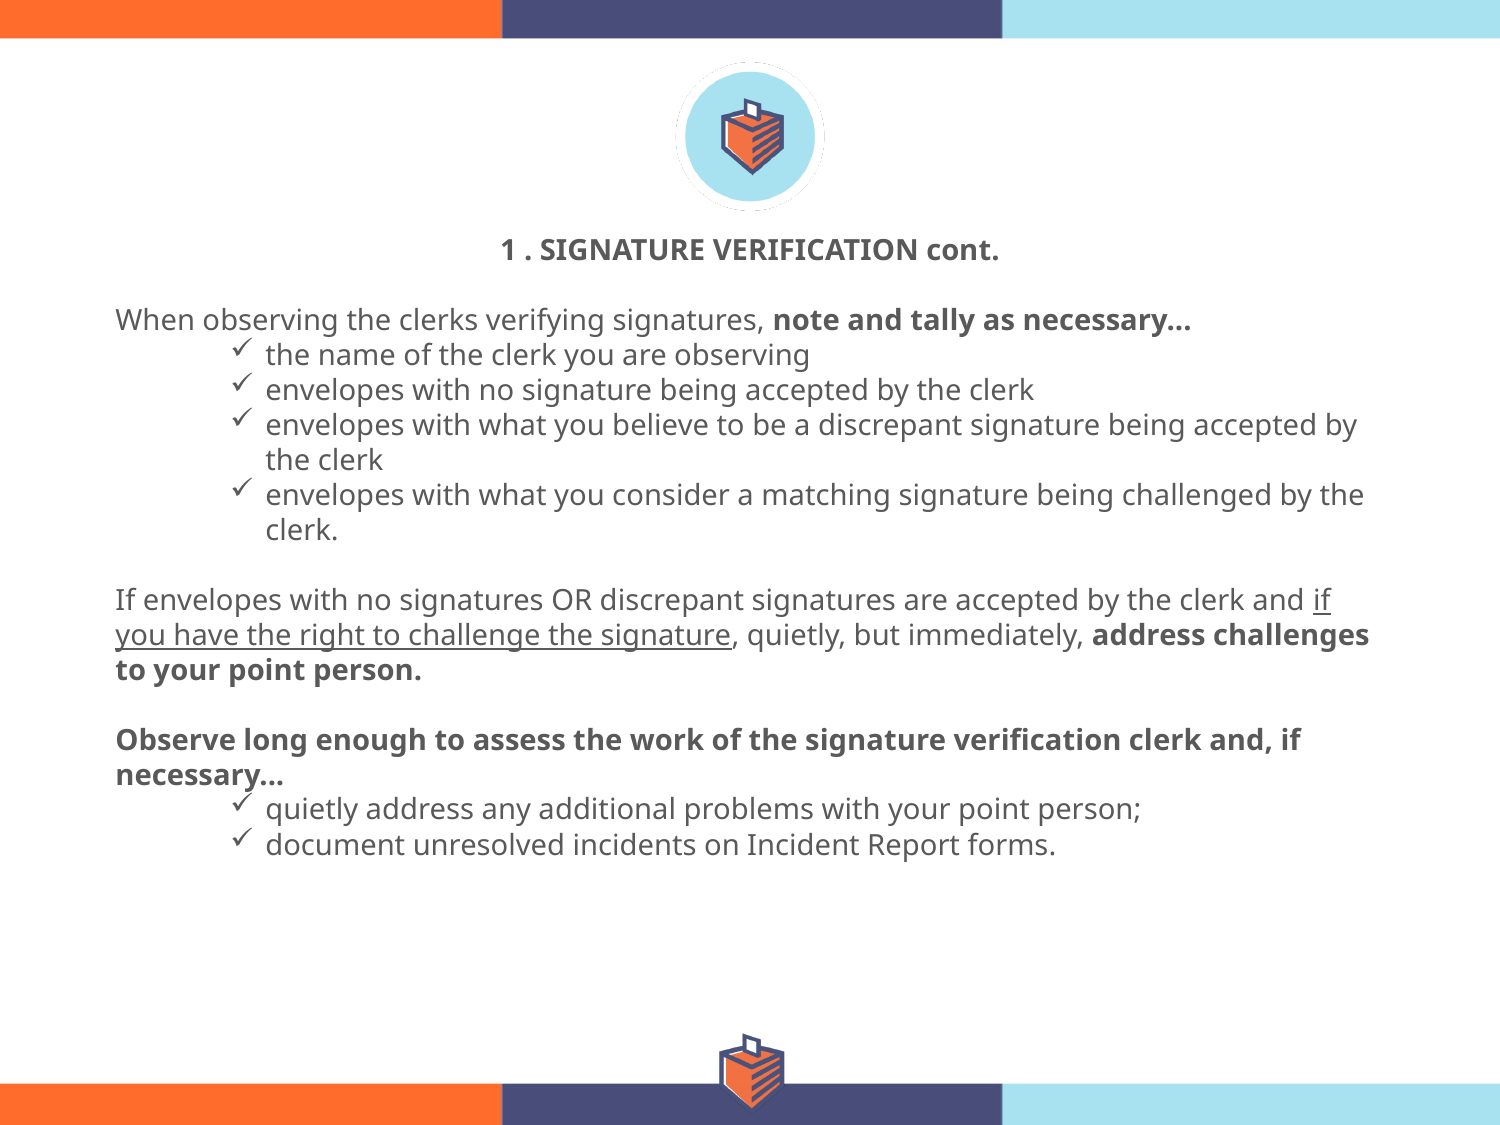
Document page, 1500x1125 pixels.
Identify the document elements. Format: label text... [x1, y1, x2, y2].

text_box 1 . SIGNATURE VERIFICATION cont. When observing the clerks verifying signatures, note and tally as necessary... the name of the clerk you are observing envelopes with no signature being accepted by the clerk envelopes with what you believe to be a discrepant signature being accepted by the clerk envelopes with what you consider a matching signature being challenged by the clerk. If envelopes with no signatures OR discrepant signatures are accepted by the clerk and if you have the right to challenge the signature, quietly, but immediately, address challenges to your point person. Observe long enough to assess the work of the signature verification clerk and, if necessary... quietly address any additional problems with your point person; document unresolved incidents on Incident Report forms. [100, 224, 1400, 899]
picture [0, 0, 1500, 1125]
